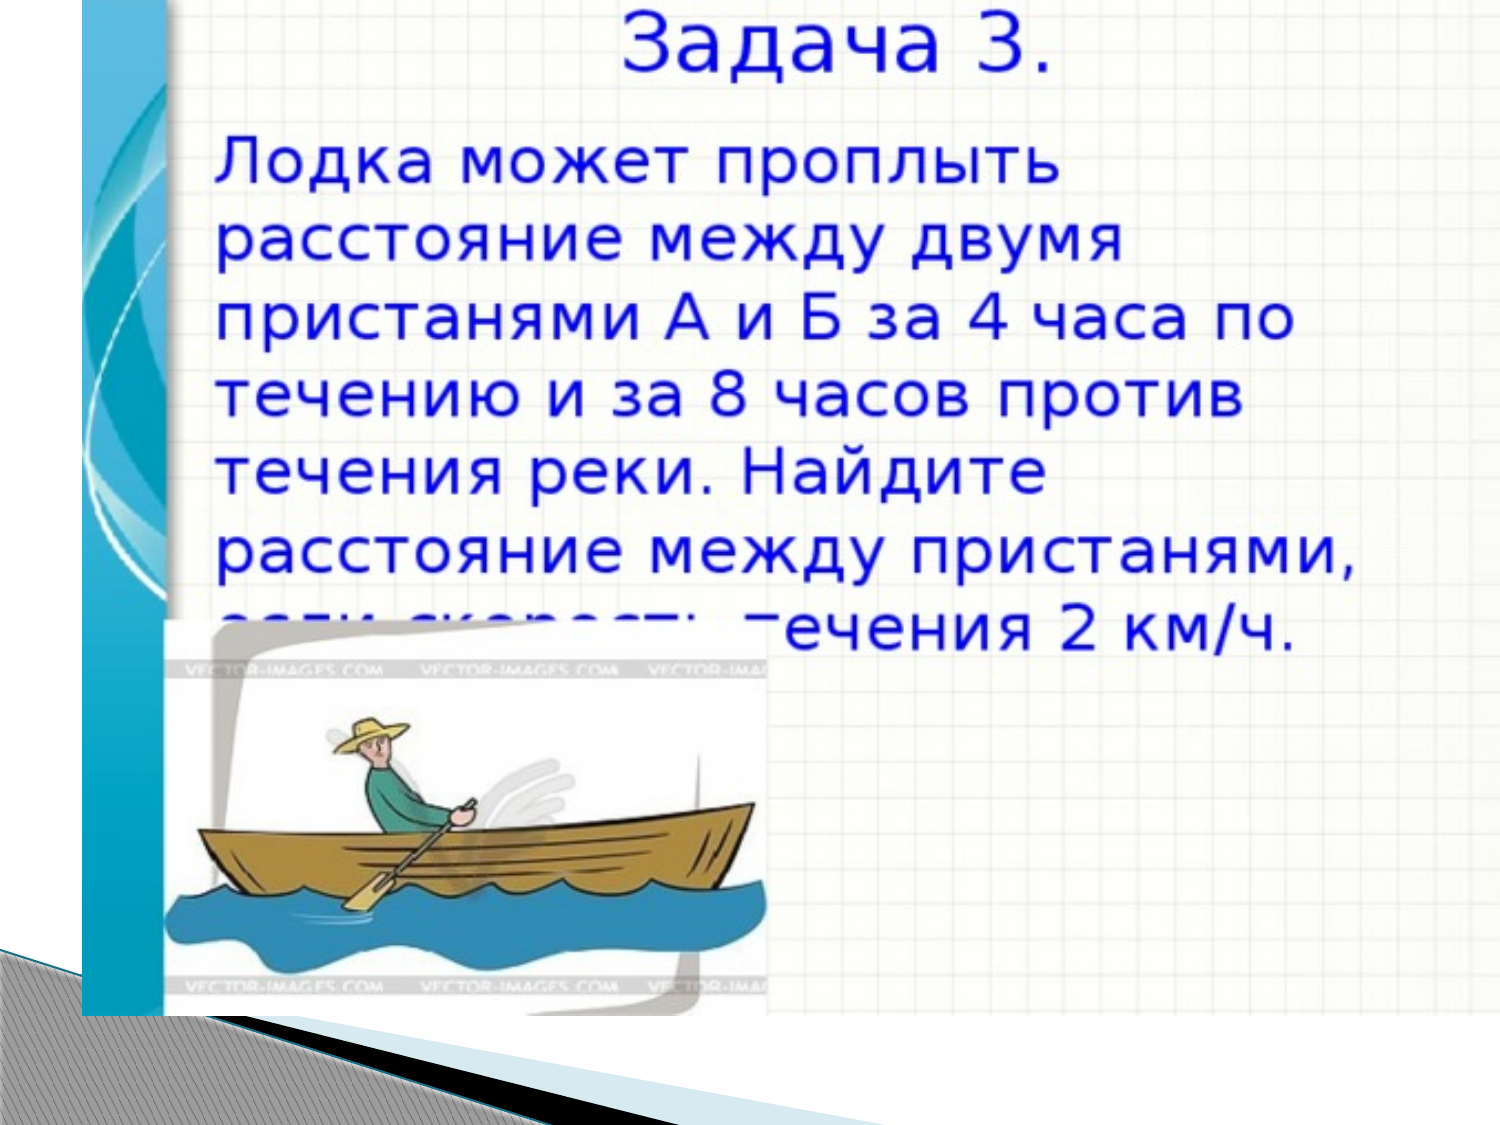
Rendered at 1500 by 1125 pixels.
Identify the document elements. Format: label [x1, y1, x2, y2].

picture [82, 0, 1500, 1017]
